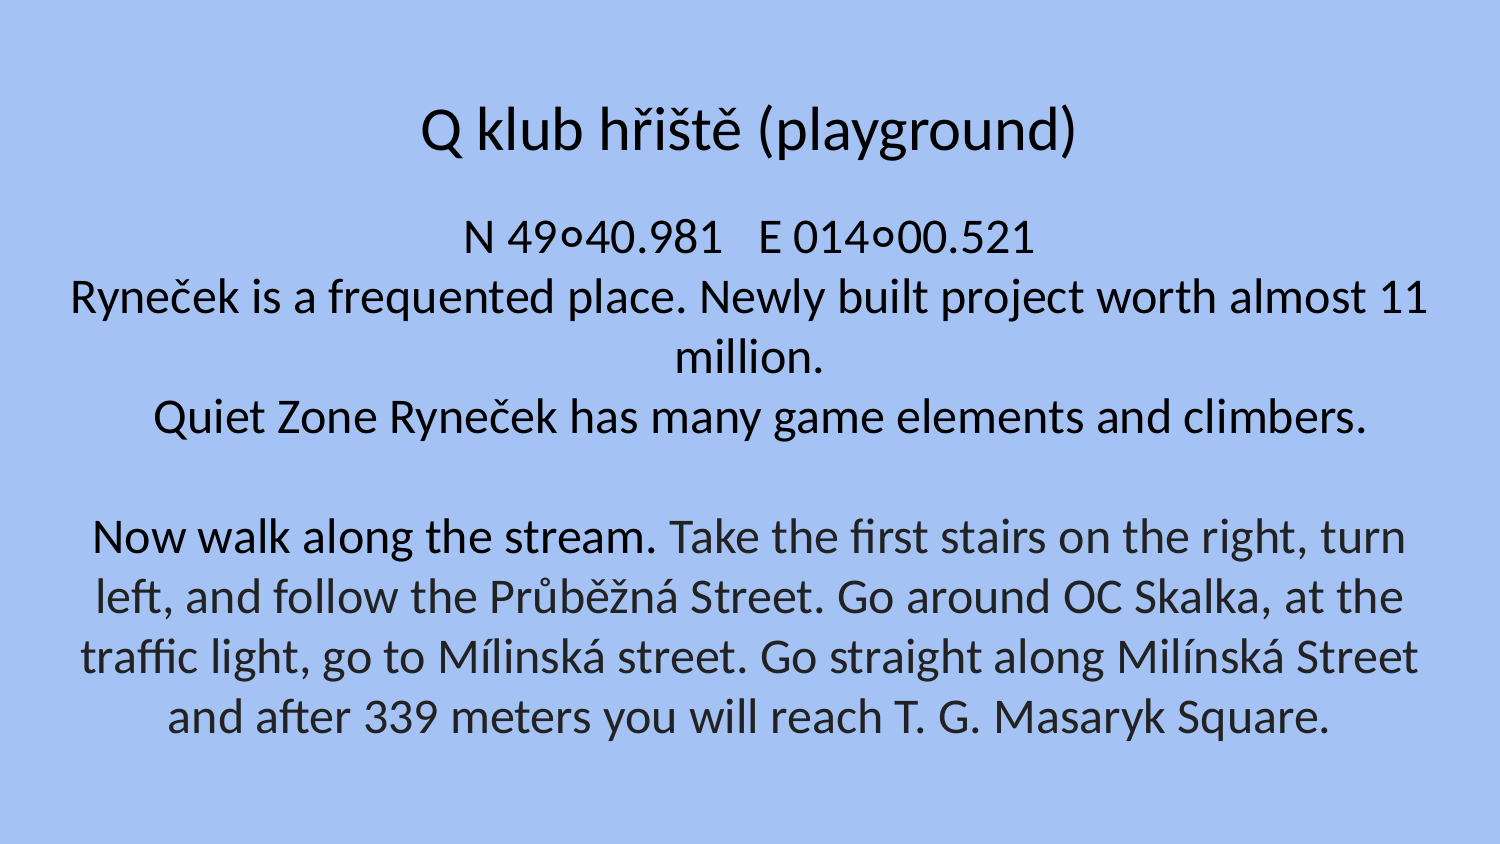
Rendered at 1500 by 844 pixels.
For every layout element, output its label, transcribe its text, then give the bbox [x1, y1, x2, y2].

title Q klub hřiště (playground) [51, 72, 1449, 167]
list N 49०40.981 E 014०00.521 Ryneček is a frequented place. Newly built project worth almost 11 million. Quiet Zone Ryneček has many game elements and climbers. Now walk along the stream. Take the first stairs on the right, turn left, and follow the Průběžná Street. Go around OC Skalka, at the traffic light, go to Mílinská street. Go straight along Milínská Street and after 339 meters you will reach T. G. Masaryk Square. [51, 189, 1449, 818]
